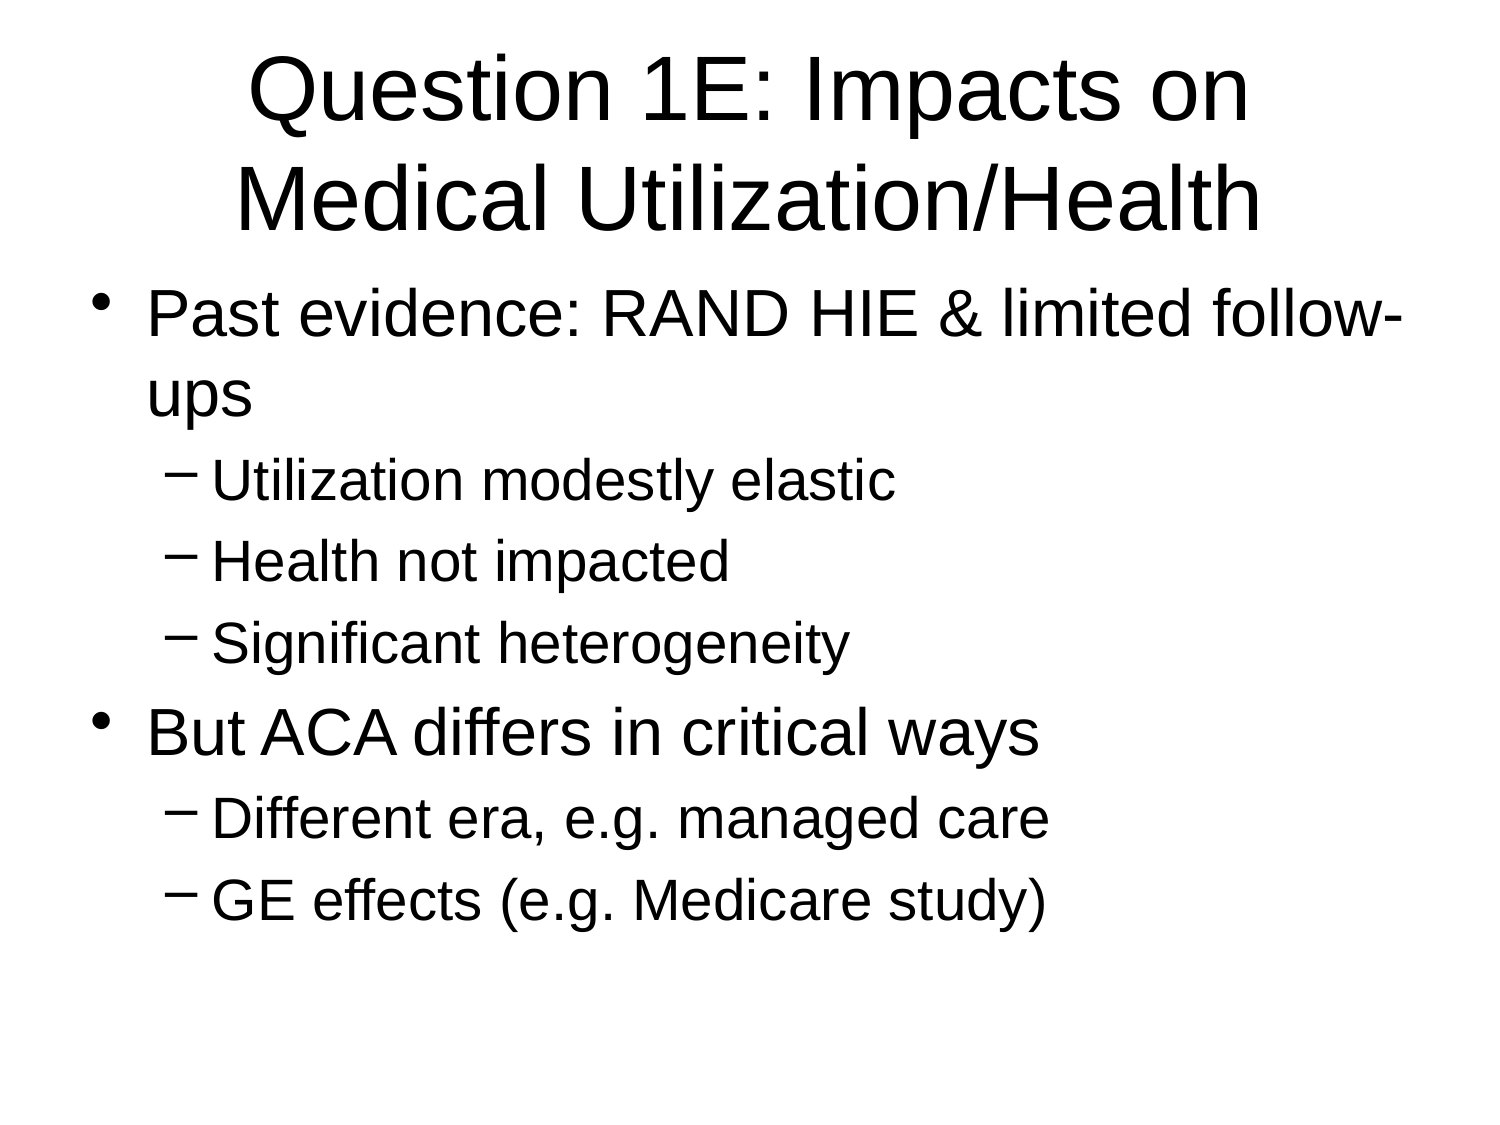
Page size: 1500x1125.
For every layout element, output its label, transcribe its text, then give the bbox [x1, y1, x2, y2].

list Past evidence: RAND HIE & limited follow-ups Utilization modestly elastic Health not impacted Significant heterogeneity But ACA differs in critical ways Different era, e.g. managed care GE effects (e.g. Medicare study) [74, 262, 1426, 1006]
title Question 1E: Impacts on Medical Utilization/Health [74, 44, 1426, 233]
